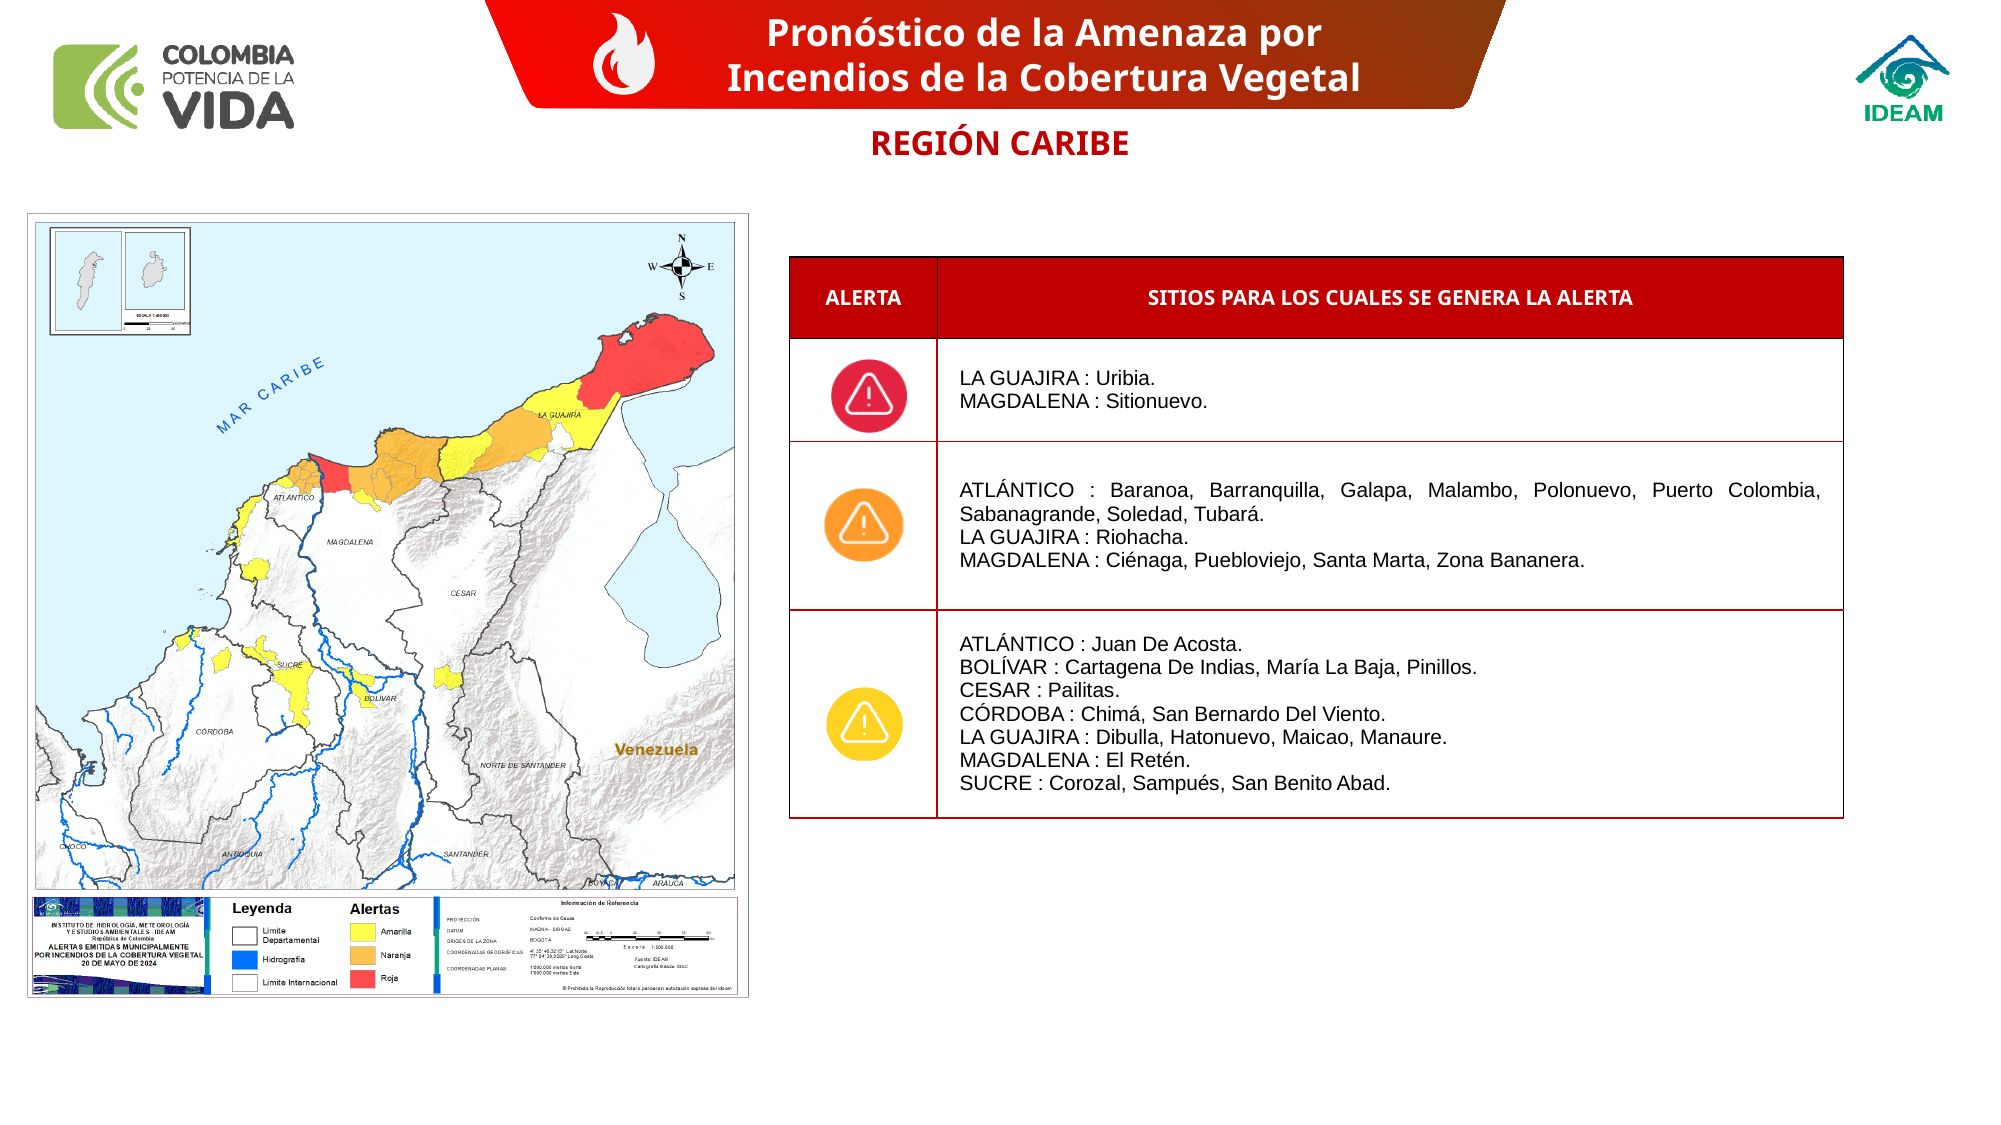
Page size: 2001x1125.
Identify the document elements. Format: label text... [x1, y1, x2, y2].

table_header ALERTA [790, 258, 937, 338]
list REGIÓN CARIBE [613, 119, 1387, 182]
table_cell ATLÁNTICO : Baranoa, Barranquilla, Galapa, Malambo, Polonuevo, Puerto Colombia, Sabanagrande, Soledad, Tubará. LA GUAJIRA : Riohacha. MAGDALENA : Ciénaga, Puebloviejo, Santa Marta, Zona Bananera. [938, 442, 1843, 609]
table_cell ATLÁNTICO : Juan De Acosta. BOLÍVAR : Cartagena De Indias, María La Baja, Pinillos. CESAR : Pailitas. CÓRDOBA : Chimá, San Bernardo Del Viento. LA GUAJIRA : Dibulla, Hatonuevo, Maicao, Manaure. MAGDALENA : El Retén. SUCRE : Corozal, Sampués, San Benito Abad. [938, 611, 1843, 817]
table_cell [790, 339, 936, 441]
table_header SITIOS PARA LOS CUALES SE GENERA LA ALERTA [938, 258, 1843, 338]
picture [593, 12, 655, 95]
picture [0, 0, 2000, 1125]
table_cell LA GUAJIRA : Uribia. MAGDALENA : Sitionuevo. [938, 339, 1843, 441]
table_cell [790, 611, 936, 817]
table_cell [790, 442, 936, 609]
